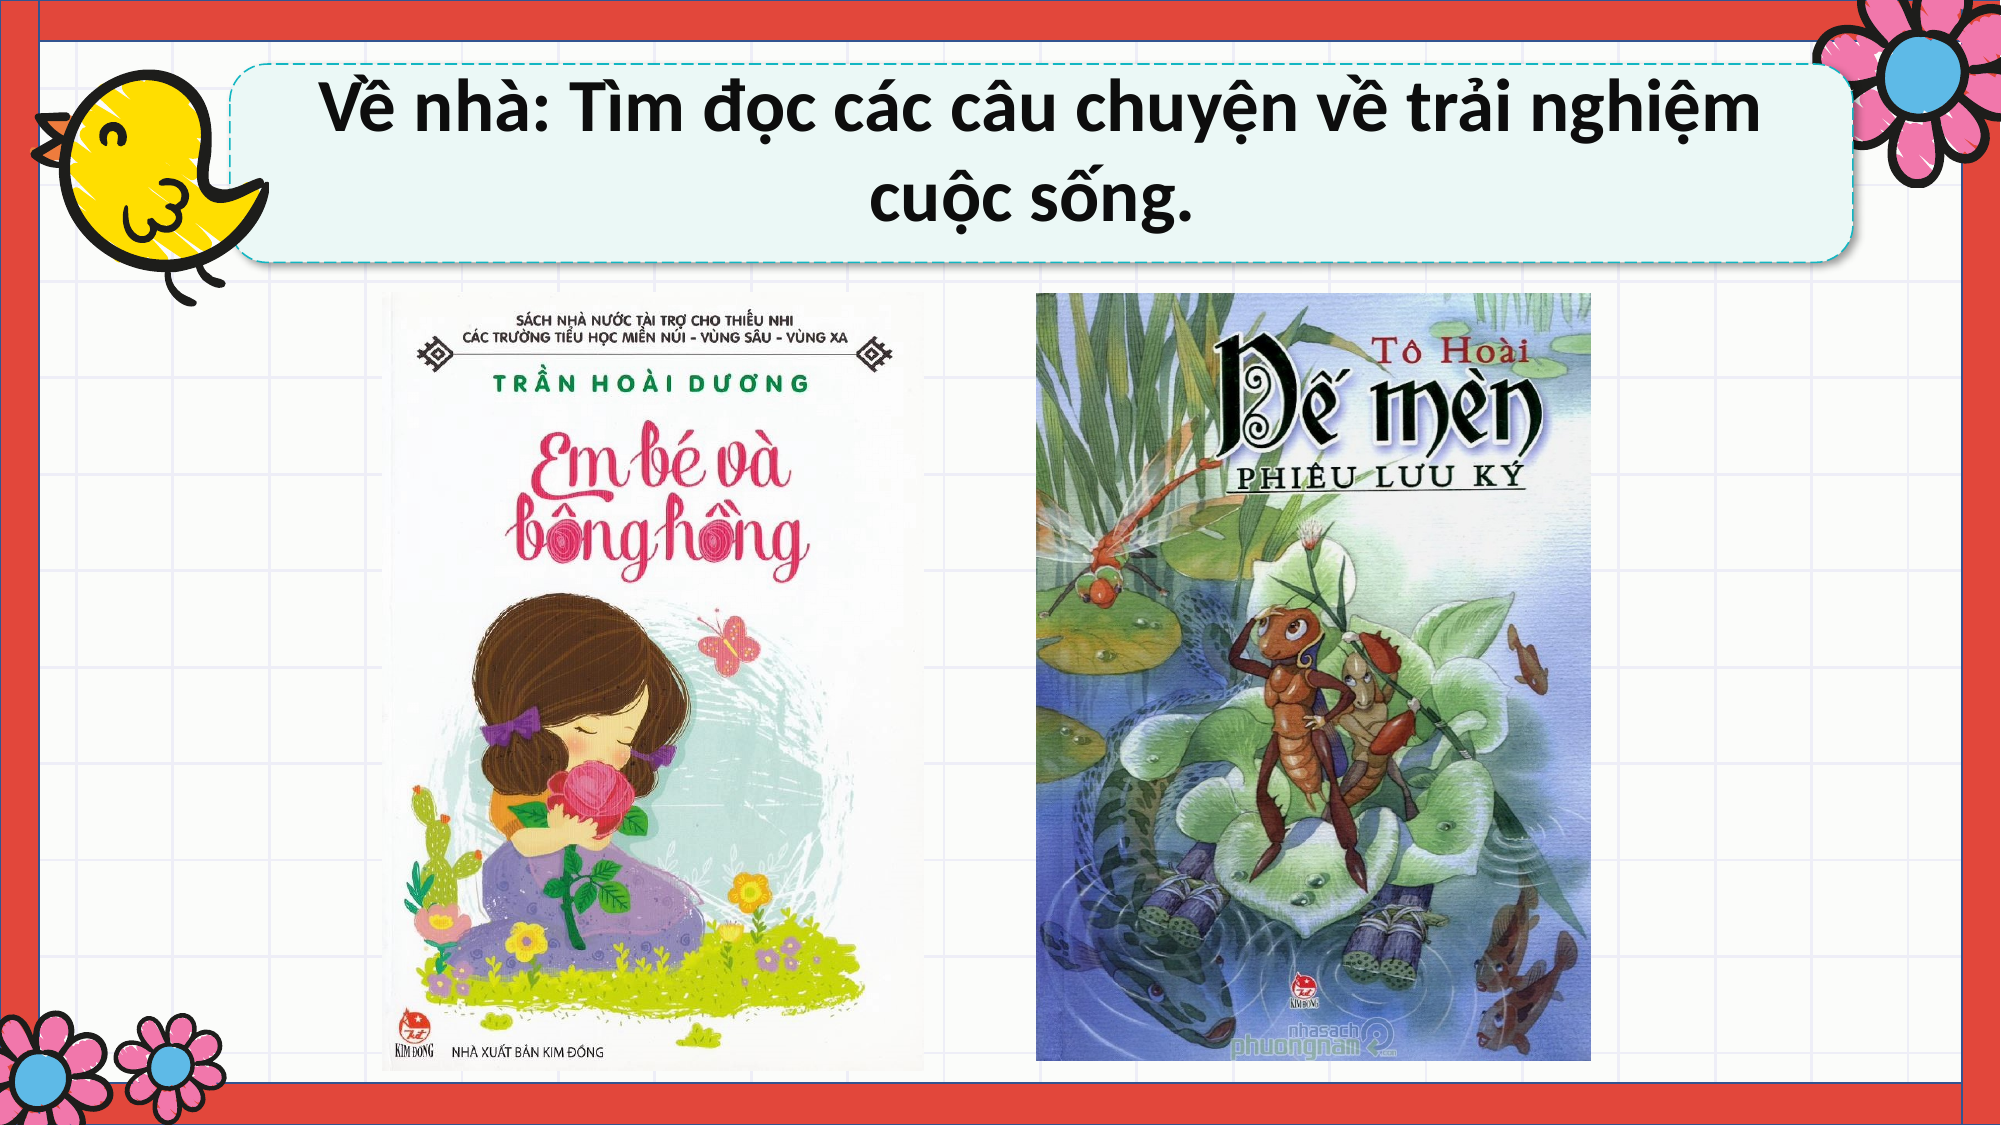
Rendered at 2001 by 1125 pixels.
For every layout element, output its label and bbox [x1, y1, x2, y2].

text_box [0, 0, 2000, 1125]
picture [382, 292, 924, 1071]
picture [29, 69, 270, 307]
picture [0, 1010, 227, 1125]
picture [1036, 293, 1591, 1061]
picture [1812, 0, 2000, 188]
